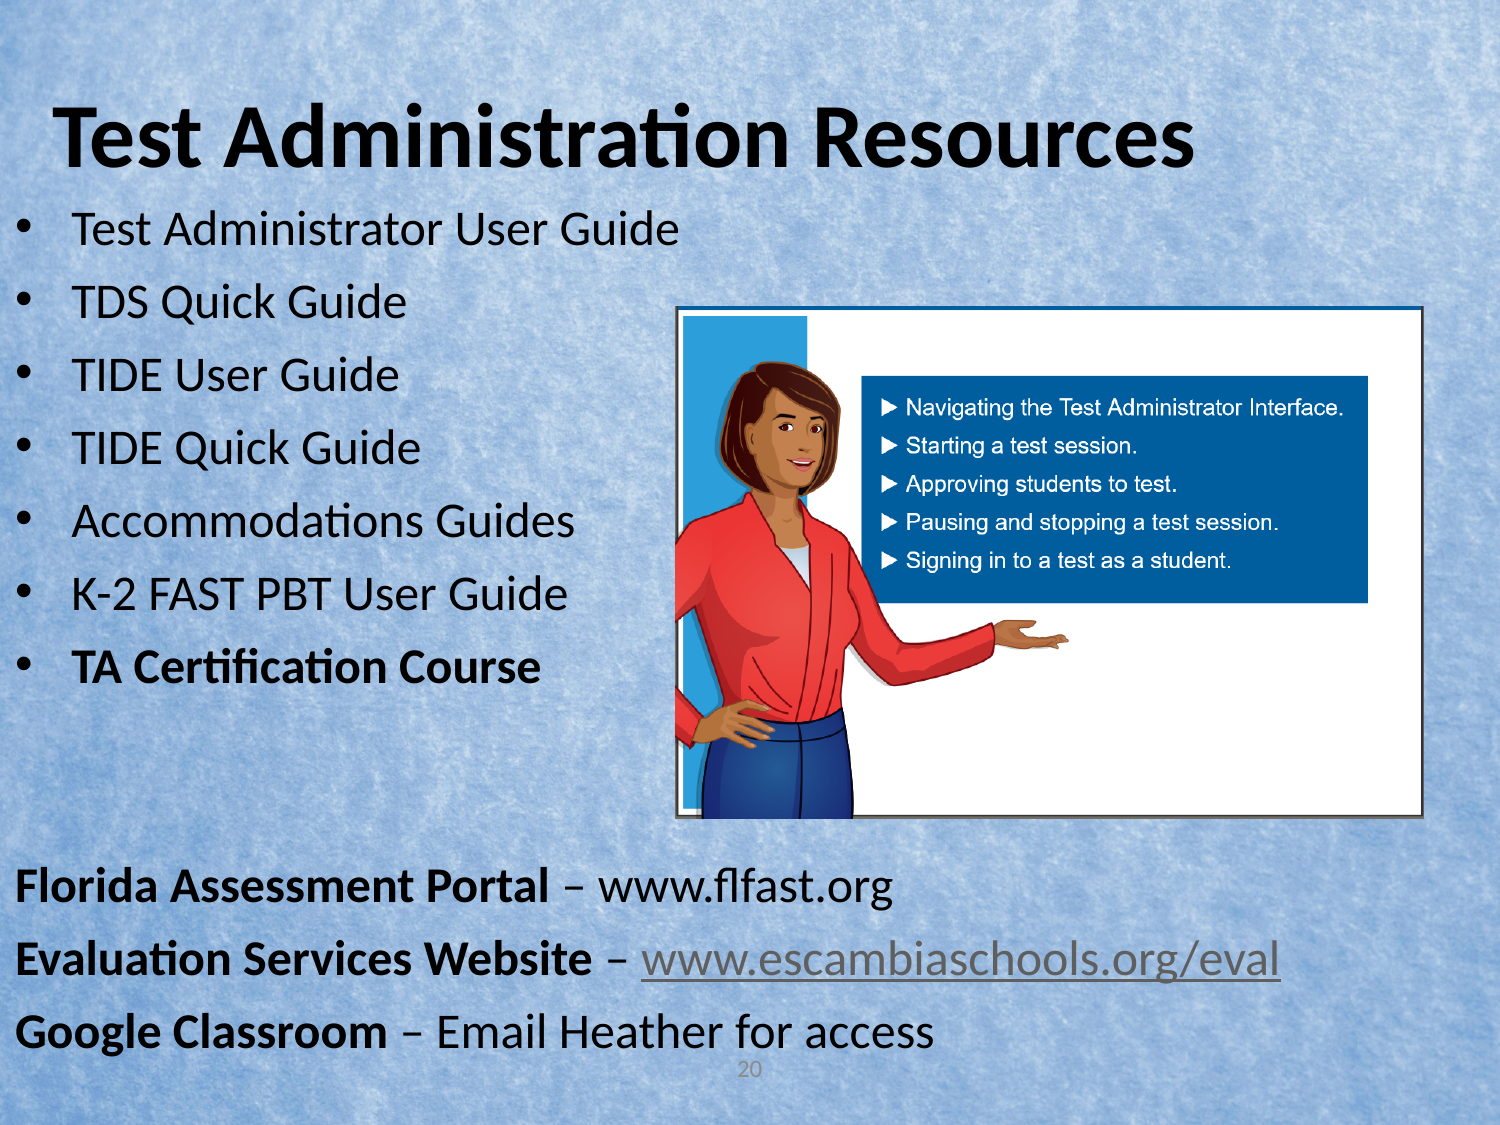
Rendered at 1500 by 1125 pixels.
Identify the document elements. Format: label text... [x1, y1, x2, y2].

slide_number 20 [512, 1037, 988, 1098]
picture [0, 0, 1500, 1125]
list Test Administrator User Guide TDS Quick Guide TIDE User Guide TIDE Quick Guide Accommodations Guides K-2 FAST PBT User Guide TA Certification Course Florida Assessment Portal – www.flfast.org Evaluation Services Website – www.escambiaschools.org/eval Google Classroom – Email Heather for access [0, 200, 1475, 1084]
picture [674, 305, 1425, 819]
title Test Administration Resources [37, 41, 1363, 200]
